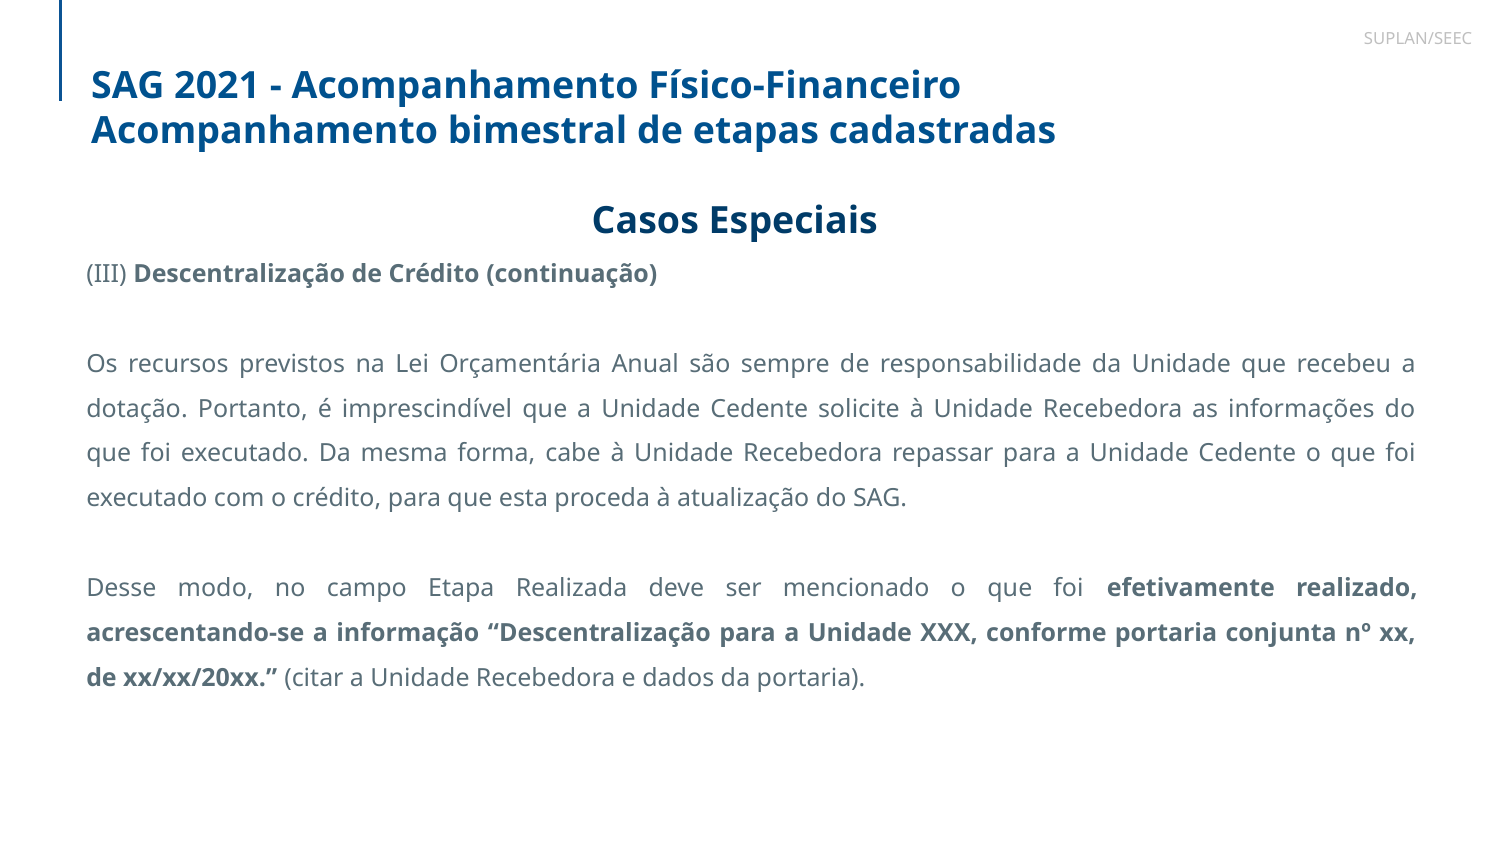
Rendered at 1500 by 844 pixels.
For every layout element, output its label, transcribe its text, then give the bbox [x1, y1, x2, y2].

text_box SUPLAN/SEEC [1243, 12, 1488, 81]
text_box SAG 2021 - Acompanhamento Físico-Financeiro Acompanhamento bimestral de etapas cadastradas Casos Especiais [76, 46, 1394, 193]
subtitle [58, 193, 1435, 725]
text_box (III) Descentralização de Crédito (continuação) Os recursos previstos na Lei Orçamentária Anual são sempre de responsabilidade da Unidade que recebeu a dotação. Portanto, é imprescindível que a Unidade Cedente solicite à Unidade Recebedora as informações do que foi executado. Da mesma forma, cabe à Unidade Recebedora repassar para a Unidade Cedente o que foi executado com o crédito, para que esta proceda à atualização do SAG. Desse modo, no campo Etapa Realizada deve ser mencionado o que foi efetivamente realizado, acrescentando-se a informação “Descentralização para a Unidade XXX, conforme portaria conjunta nº xx, de xx/xx/20xx.” (citar a Unidade Recebedora e dados da portaria). [71, 197, 1433, 843]
